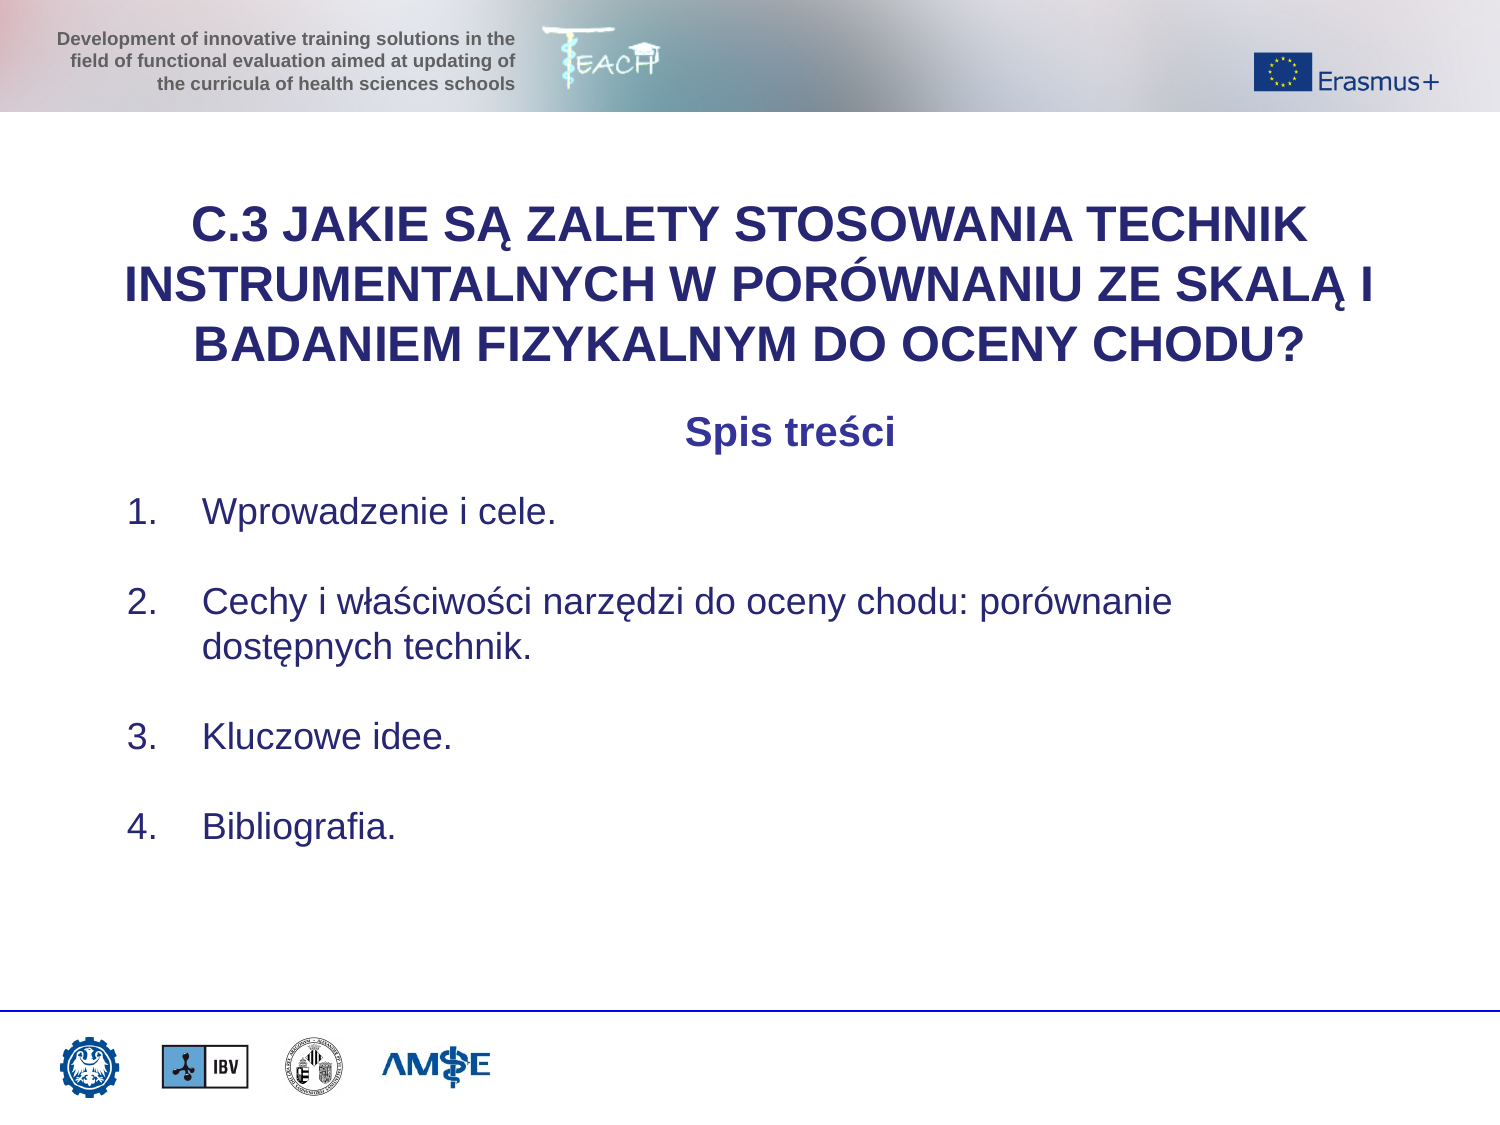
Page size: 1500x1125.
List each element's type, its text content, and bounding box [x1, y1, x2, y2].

picture [161, 1044, 249, 1089]
picture [379, 1044, 491, 1089]
text_box Spis treści [670, 397, 939, 512]
text_box Wprowadzenie i cele. Cechy i właściwości narzędzi do oceny chodu: porównanie dostępnych technik. Kluczowe idee. Bibliografia. [112, 479, 1353, 855]
picture [0, 1, 1500, 112]
picture [53, 1035, 126, 1099]
text_box C.3 JAKIE SĄ ZALETY STOSOWANIA TECHNIK INSTRUMENTALNYCH W PORÓWNANIU ZE SKALĄ I BADANIEM FIZYKALNYM DO OCENY CHODU? [82, 184, 1418, 380]
picture [284, 1036, 344, 1097]
